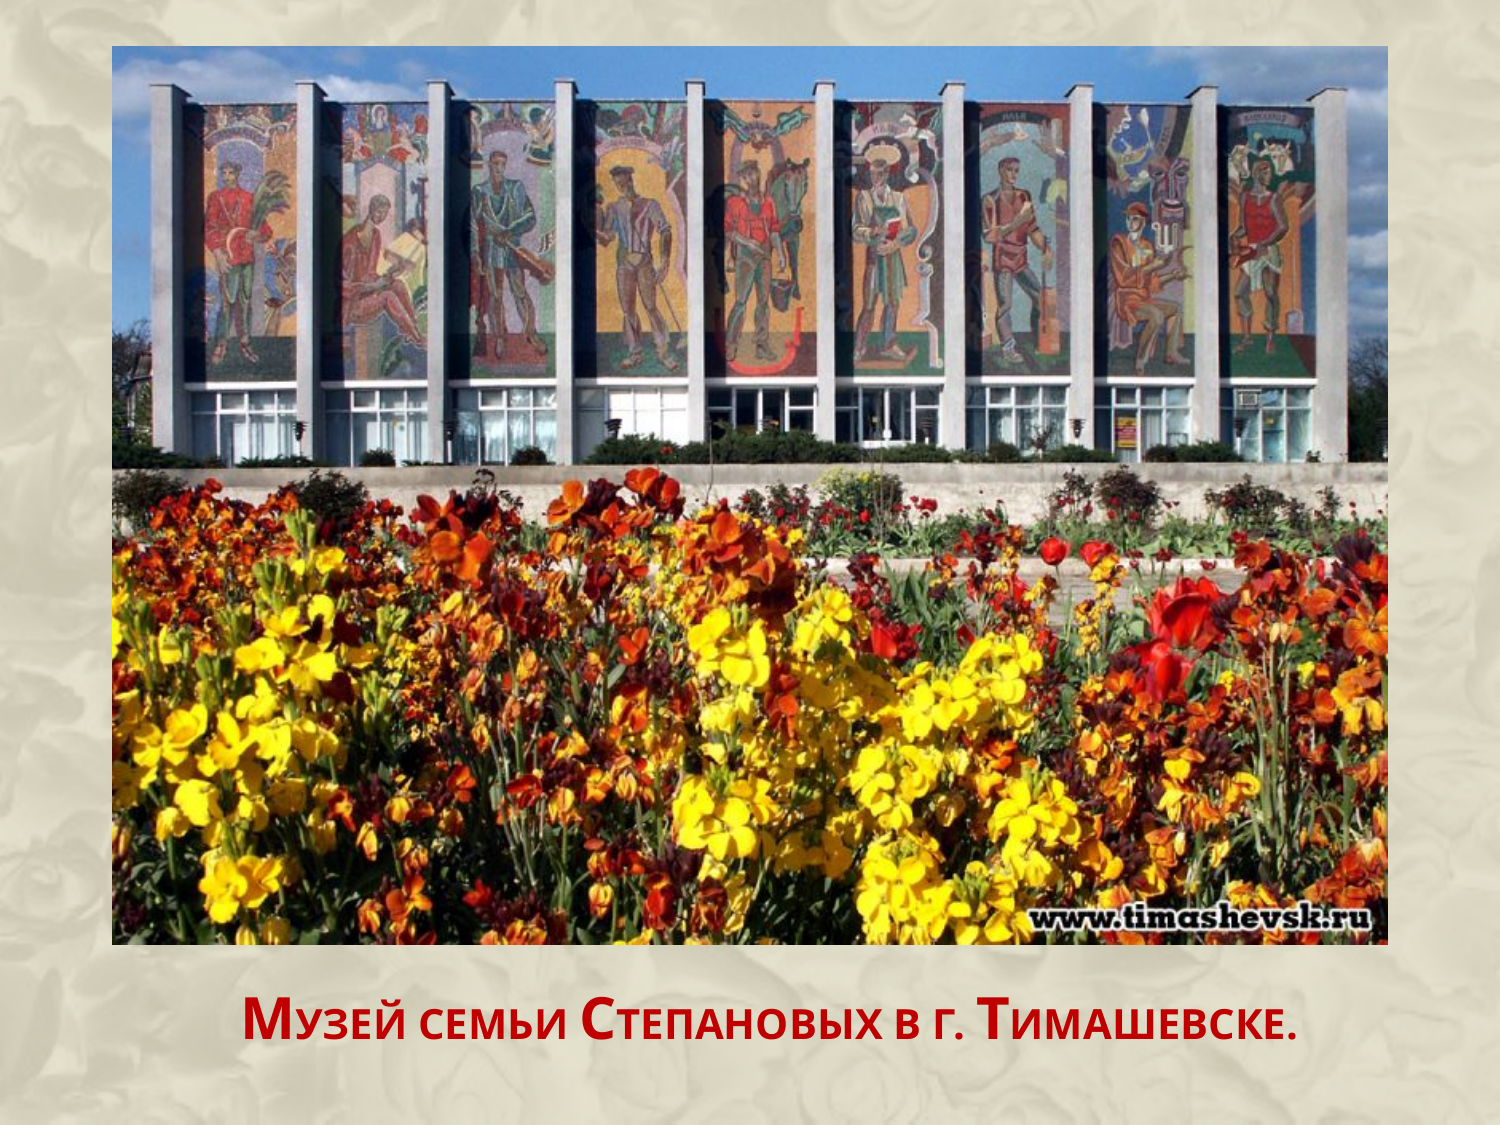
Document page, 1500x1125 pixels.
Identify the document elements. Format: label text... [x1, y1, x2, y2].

title Музей семьи степановых в г. Тимашевске. [88, 952, 1436, 1059]
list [111, 46, 1389, 945]
